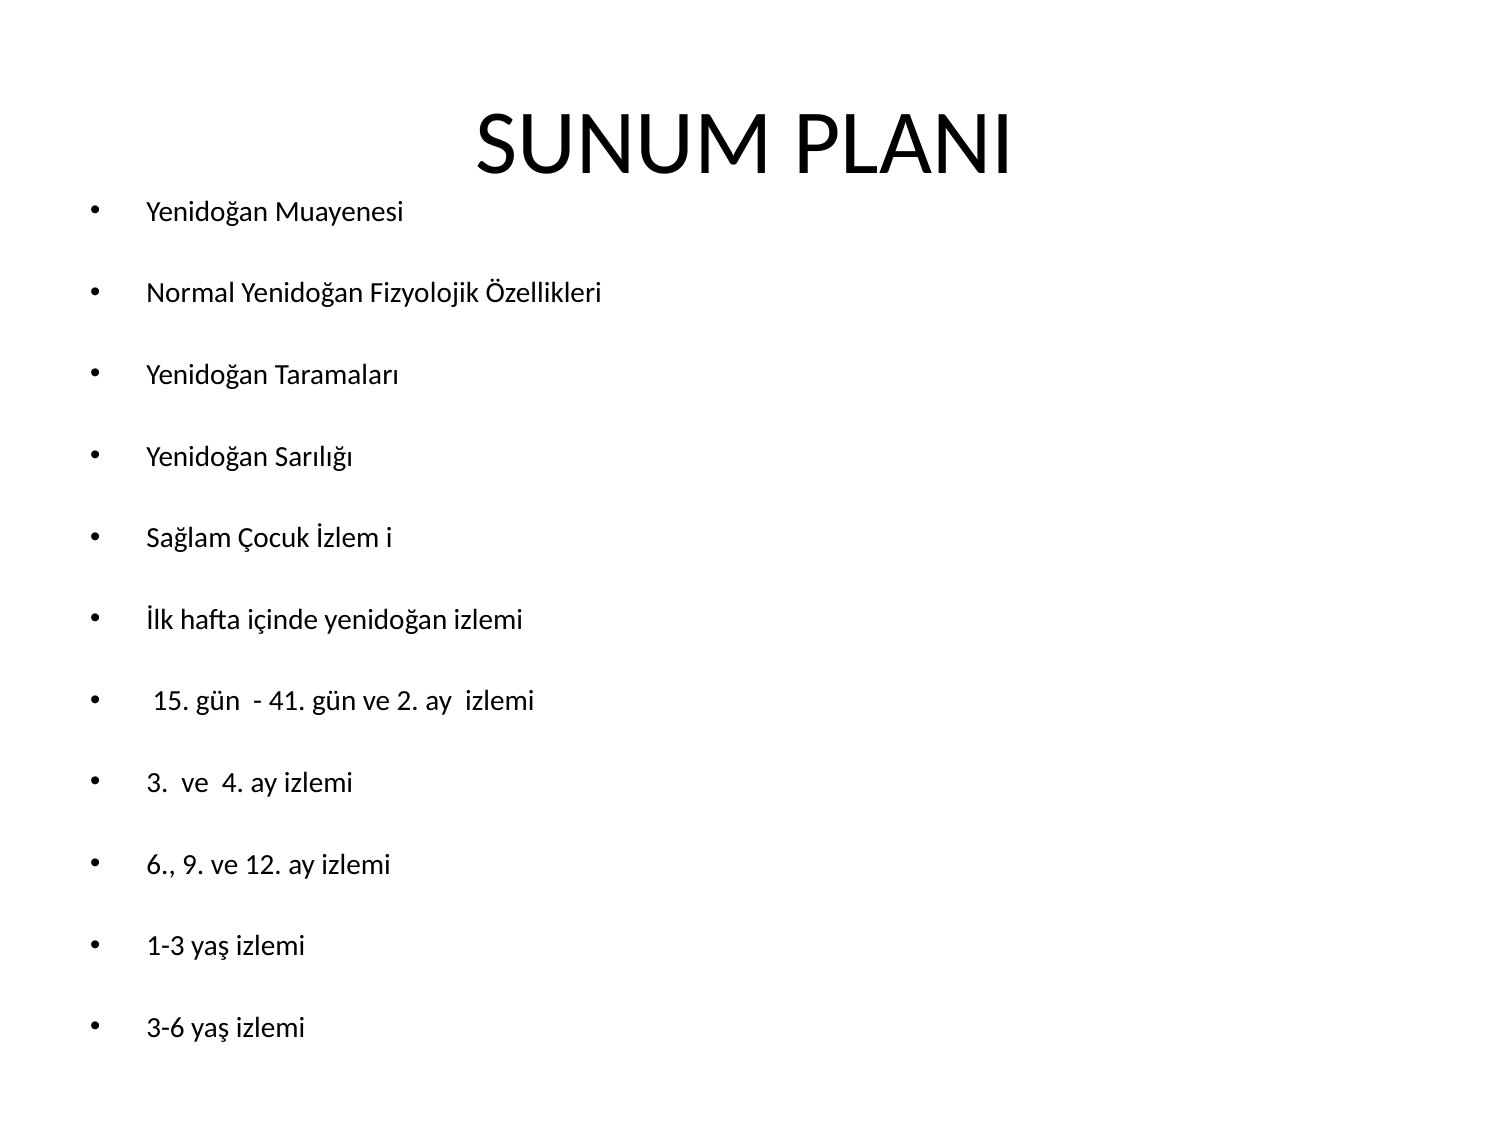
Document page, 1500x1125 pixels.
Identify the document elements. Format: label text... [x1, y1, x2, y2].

title SUNUM PLANI [70, 42, 1421, 231]
list Yenidoğan Muayenesi Normal Yenidoğan Fizyolojik Özellikleri Yenidoğan Taramaları Yenidoğan Sarılığı Sağlam Çocuk İzlem i İlk hafta içinde yenidoğan izlemi 15. gün - 41. gün ve 2. ay izlemi 3. ve 4. ay izlemi 6., 9. ve 12. ay izlemi 1-3 yaş izlemi 3-6 yaş izlemi [75, 184, 1425, 1005]
